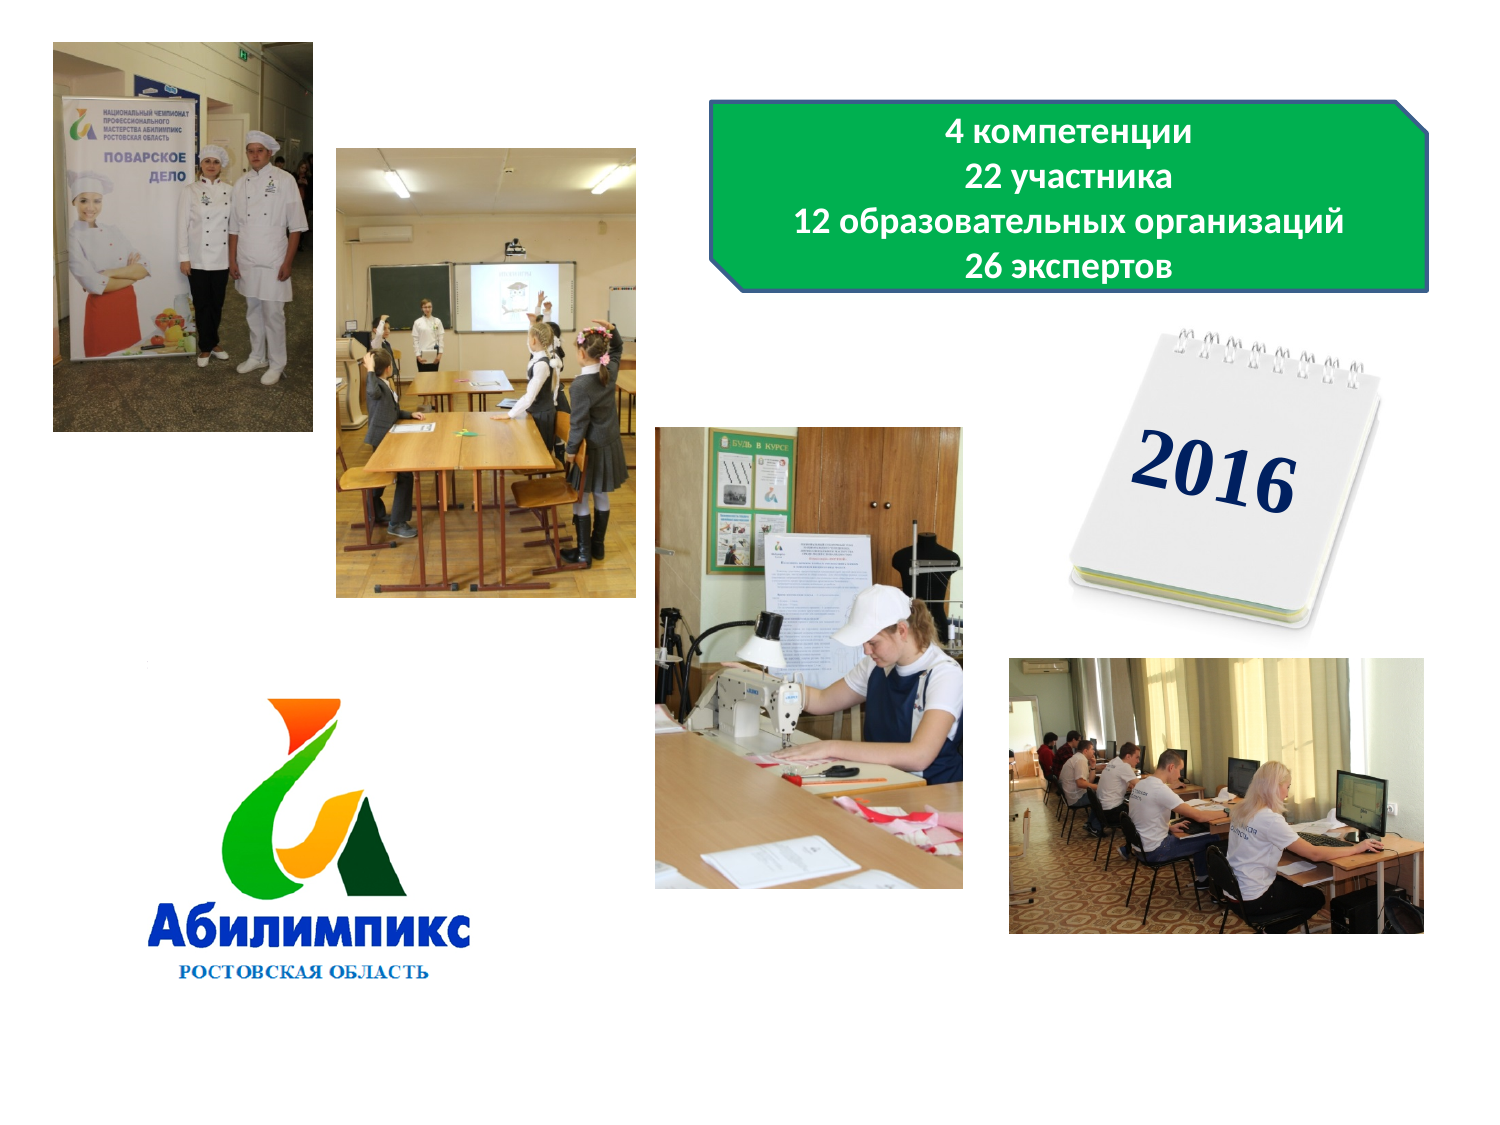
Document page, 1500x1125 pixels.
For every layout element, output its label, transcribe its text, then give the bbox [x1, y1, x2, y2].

picture [655, 427, 963, 889]
picture [997, 303, 1469, 935]
text_box 4 компетенции 22 участника 12 образовательных организаций 26 экспертов [709, 99, 1429, 293]
picture [147, 657, 526, 1079]
picture [52, 42, 313, 432]
picture [336, 148, 636, 599]
